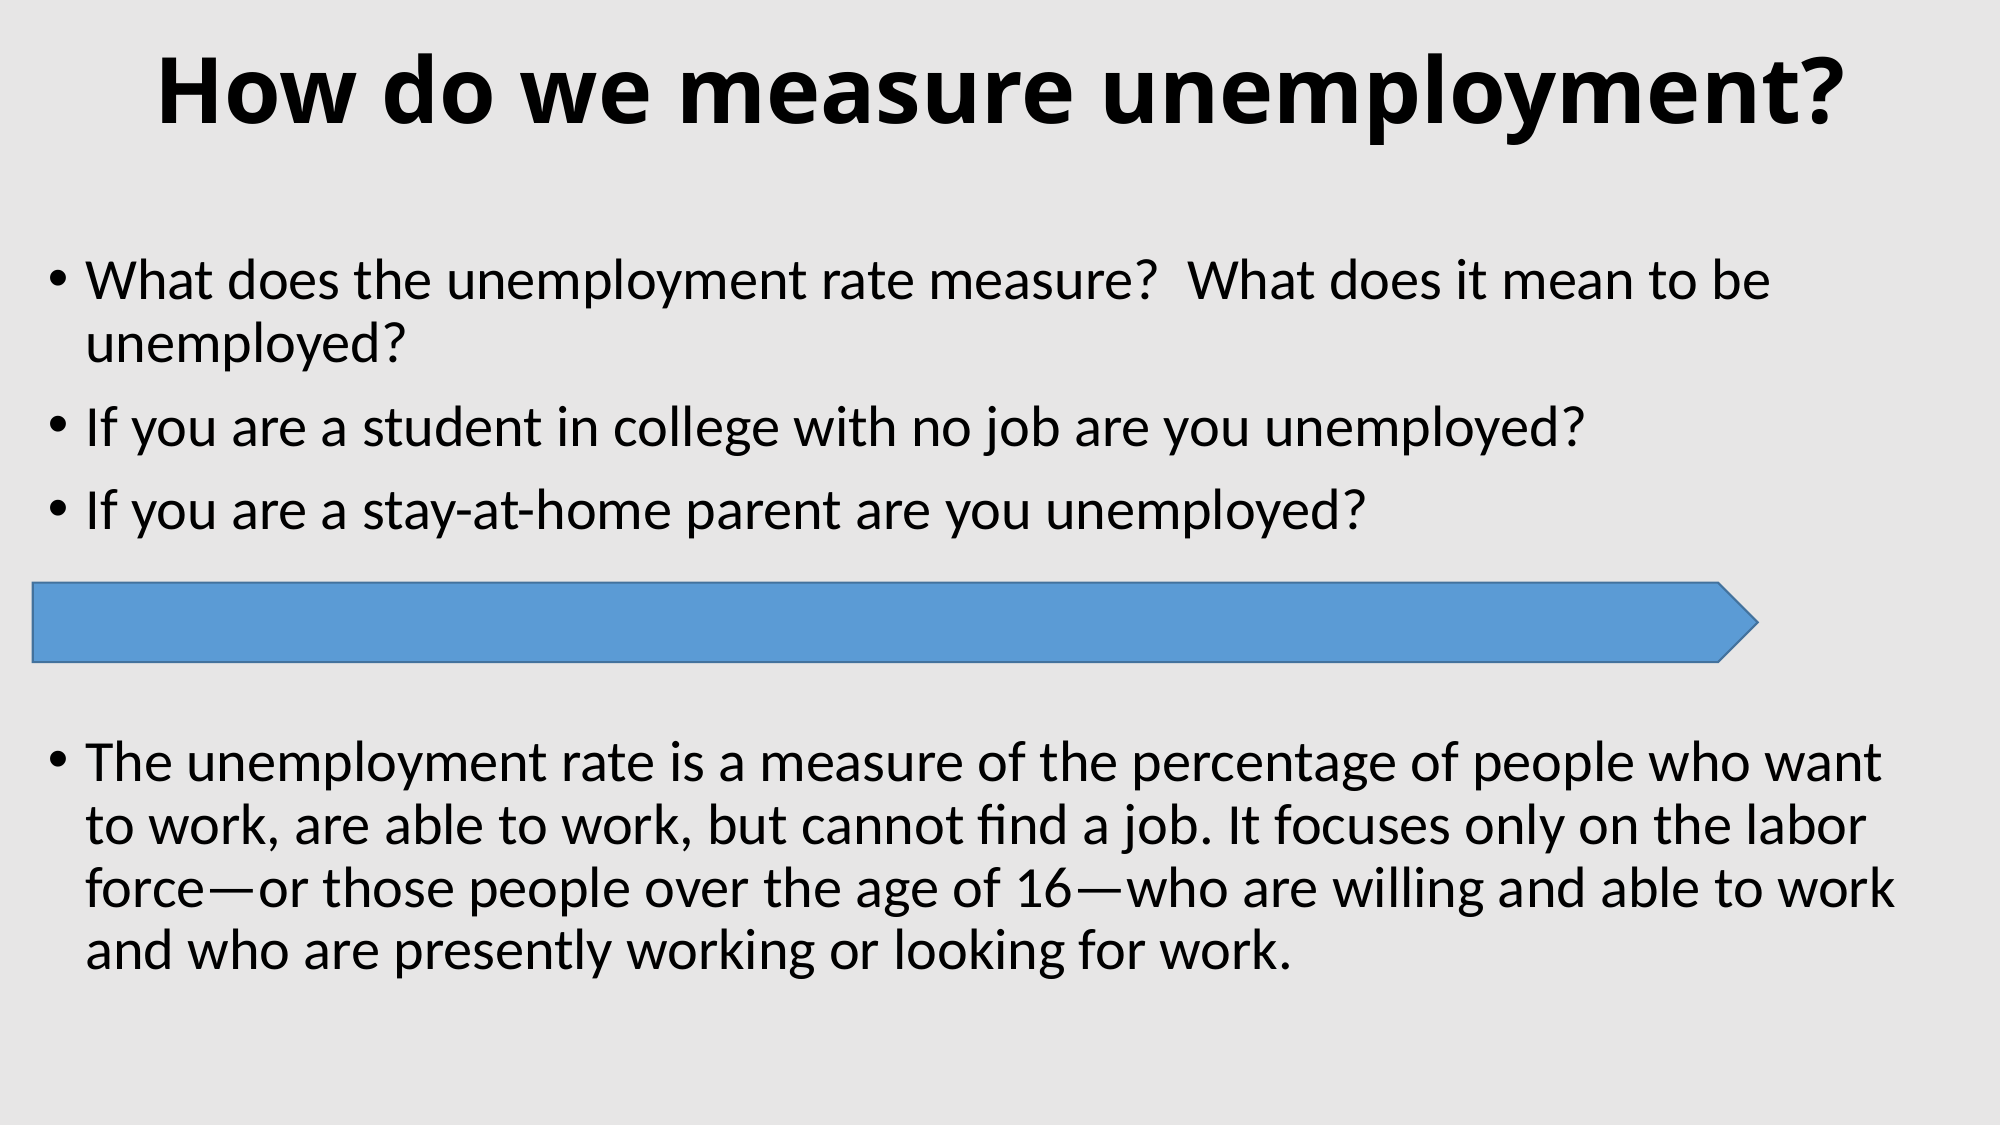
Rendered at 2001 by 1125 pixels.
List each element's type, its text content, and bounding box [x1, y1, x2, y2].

list What does the unemployment rate measure? What does it mean to be unemployed? If you are a student in college with no job are you unemployed? If you are a stay-at-home parent are you unemployed? The unemployment rate is a measure of the percentage of people who want to work, are able to work, but cannot find a job. It focuses only on the labor force—or those people over the age of 16—who are willing and able to work and who are presently working or looking for work. [32, 241, 1960, 1083]
title How do we measure unemployment? [137, 23, 1863, 164]
text_box [31, 581, 1760, 664]
